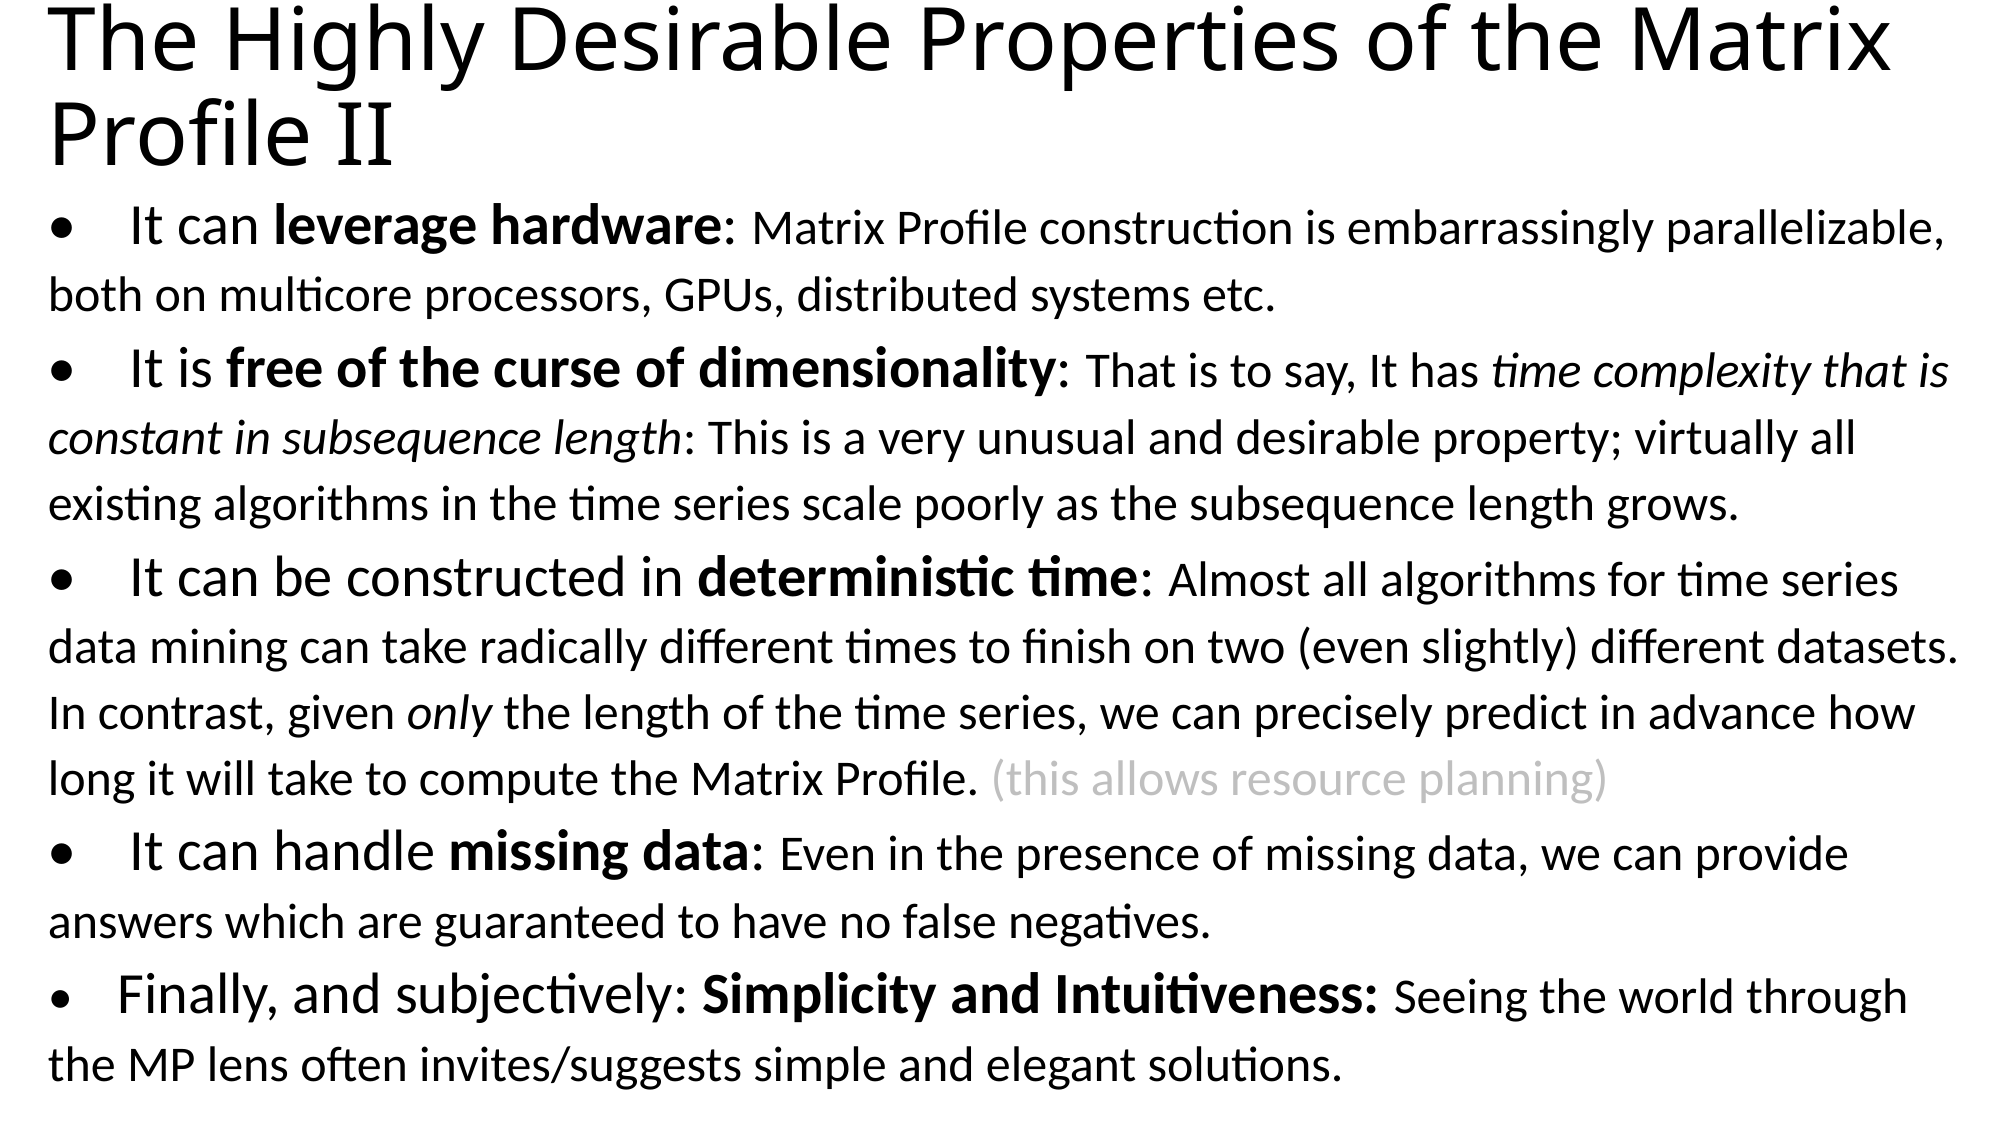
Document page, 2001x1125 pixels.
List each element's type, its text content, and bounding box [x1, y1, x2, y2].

list • It can leverage hardware: Matrix Profile construction is embarrassingly parallelizable, both on multicore processors, GPUs, distributed systems etc. • It is free of the curse of dimensionality: That is to say, It has time complexity that is constant in subsequence length: This is a very unusual and desirable property; virtually all existing algorithms in the time series scale poorly as the subsequence length grows. • It can be constructed in deterministic time: Almost all algorithms for time series data mining can take radically different times to finish on two (even slightly) different datasets. In contrast, given only the length of the time series, we can precisely predict in advance how long it will take to compute the Matrix Profile. (this allows resource planning) • It can handle missing data: Even in the presence of missing data, we can provide answers which are guaranteed to have no false negatives. • Finally, and subjectively: Simplicity and Intuitiveness: Seeing the world through the MP lens often invites/suggests simple and elegant solutions. [32, 171, 2000, 1125]
title The Highly Desirable Properties of the Matrix Profile II [32, 31, 1977, 149]
